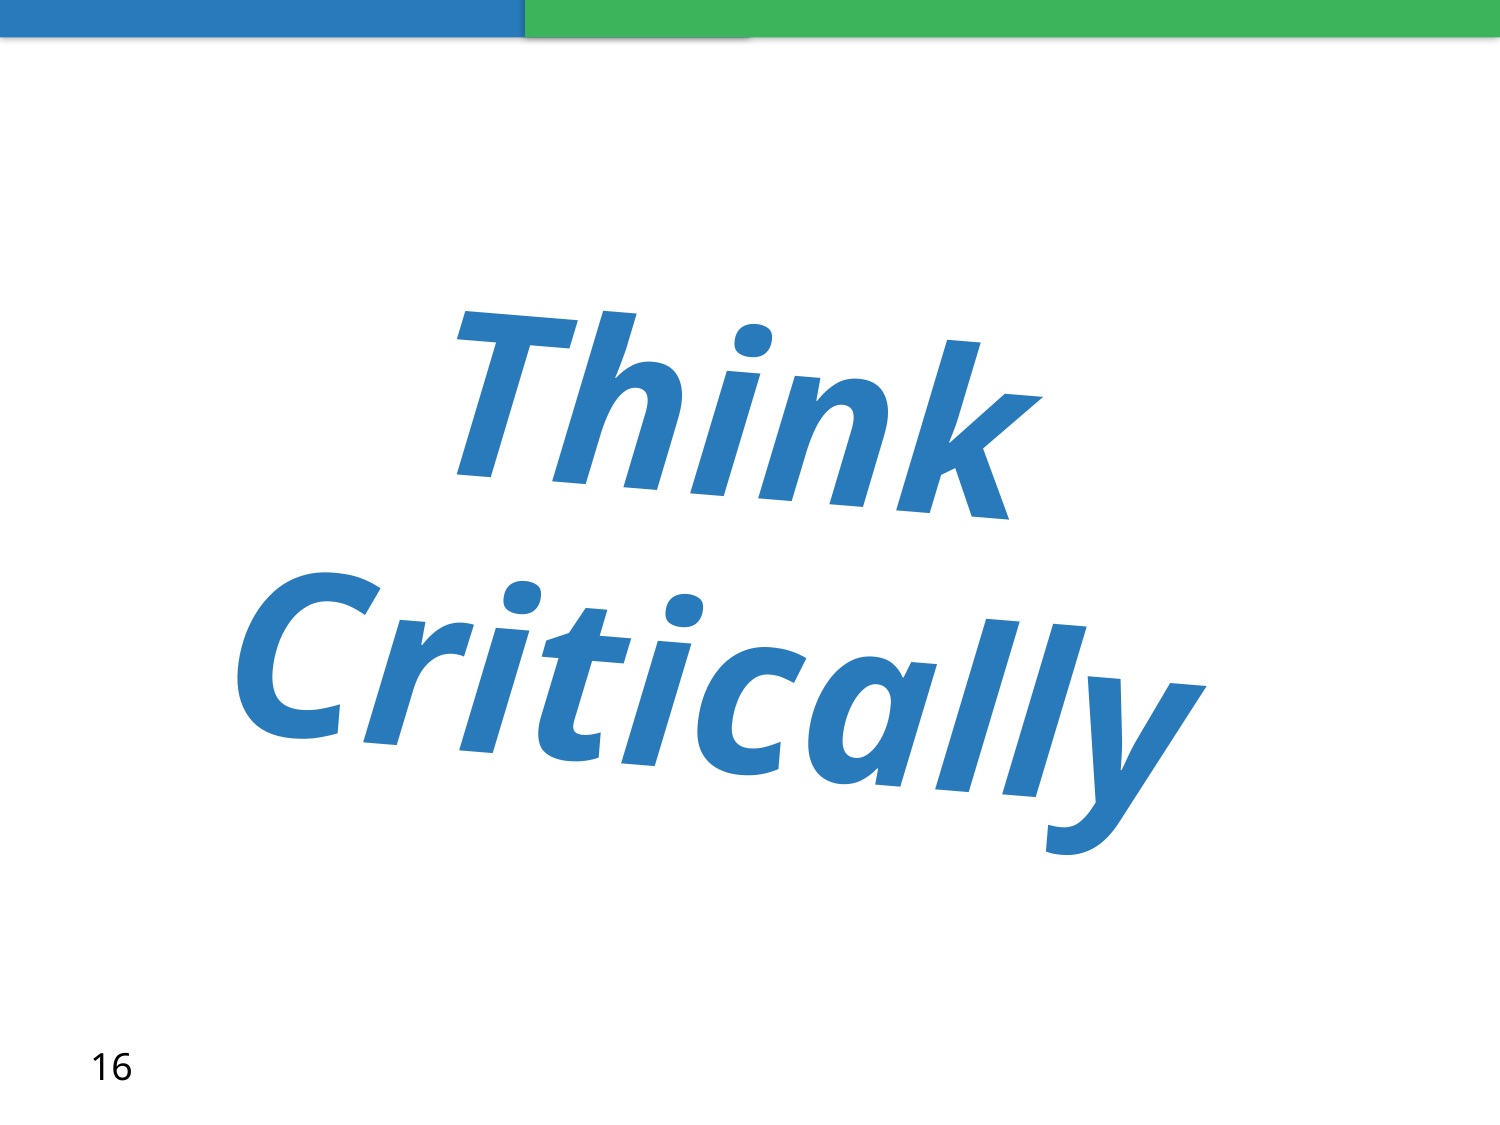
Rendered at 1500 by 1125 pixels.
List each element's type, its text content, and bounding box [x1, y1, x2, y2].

title Think Critically [24, 198, 1420, 886]
slide_number 16 [75, 1038, 425, 1098]
